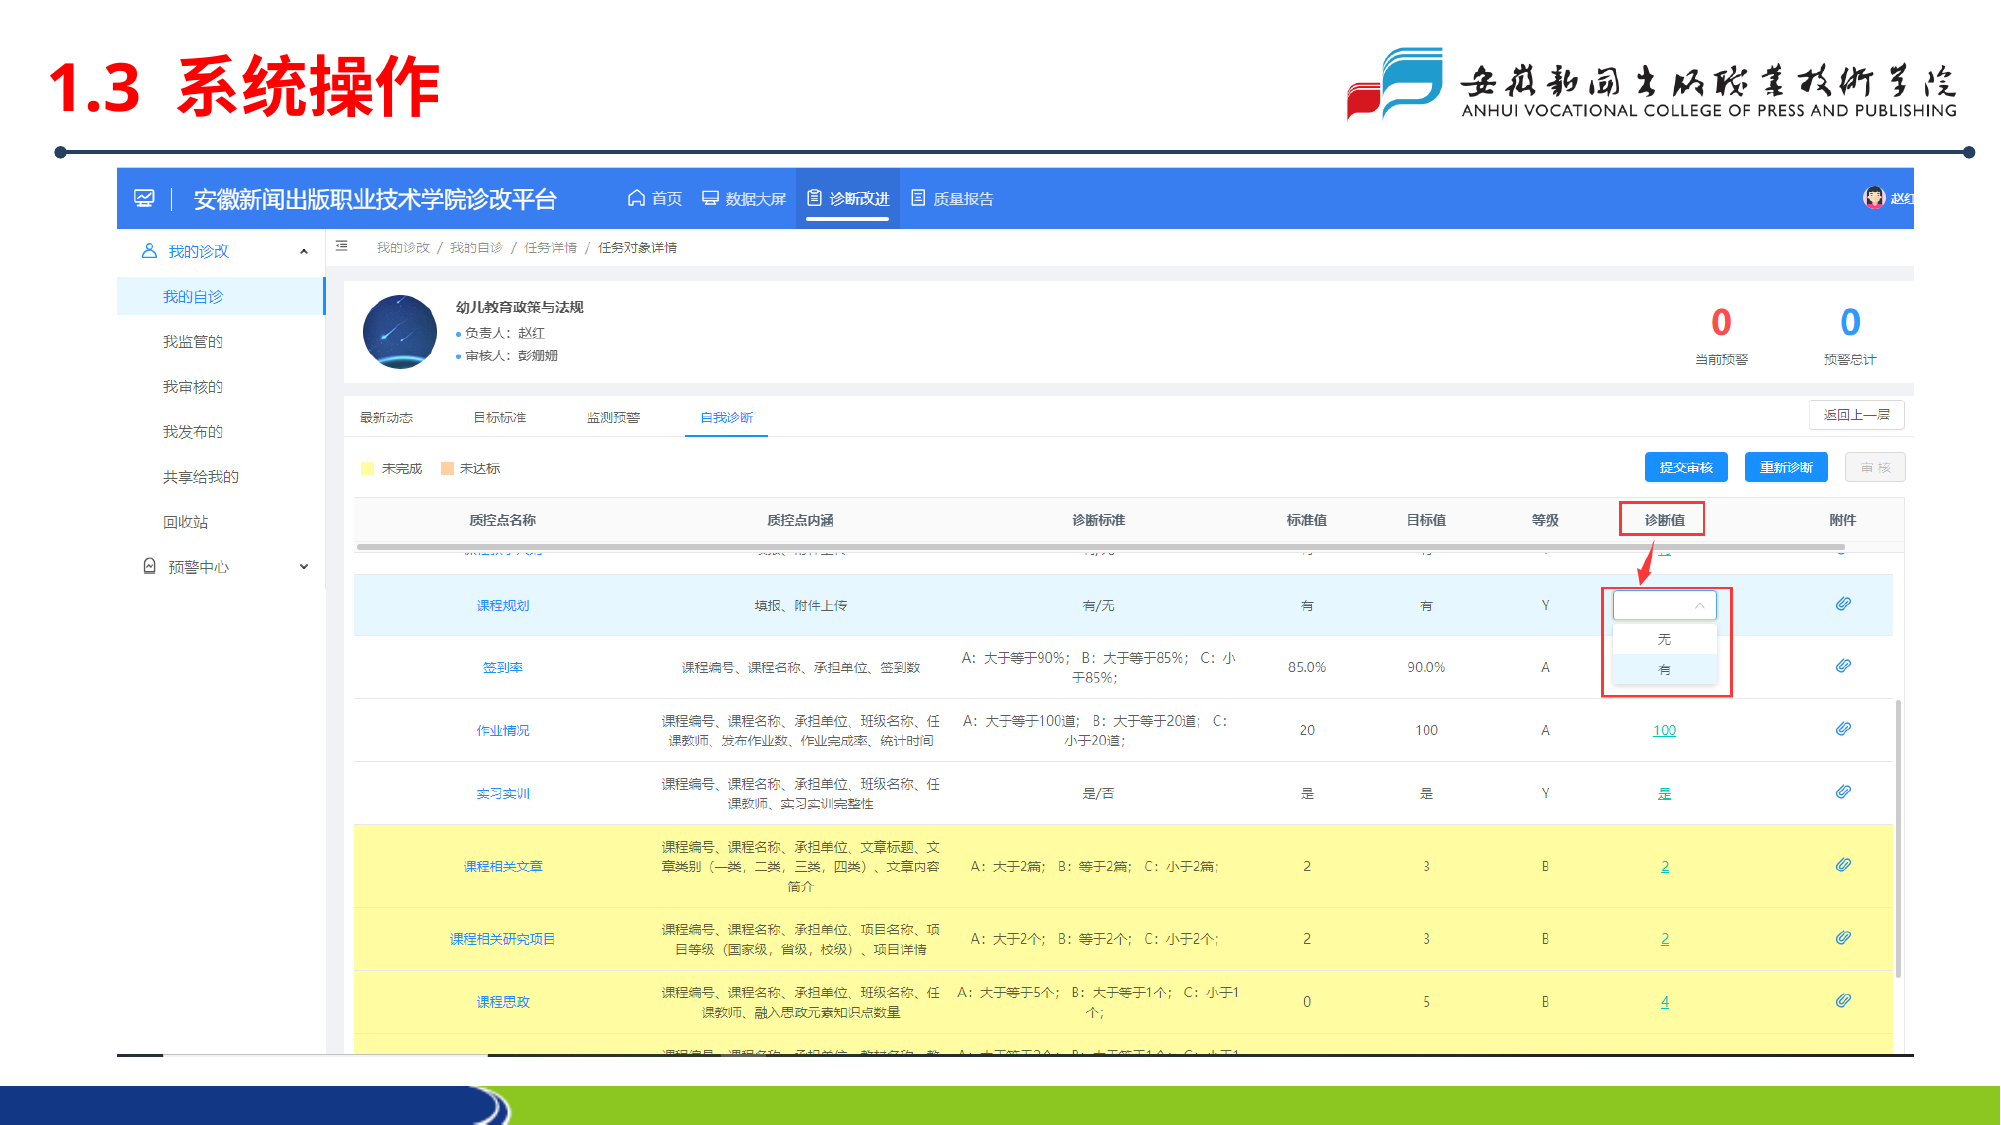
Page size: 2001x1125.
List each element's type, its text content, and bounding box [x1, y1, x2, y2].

picture [0, 1085, 2000, 1125]
picture [1337, 42, 1965, 125]
picture [117, 166, 1914, 1058]
text_box 1.3 系统操作 [31, 0, 1637, 133]
